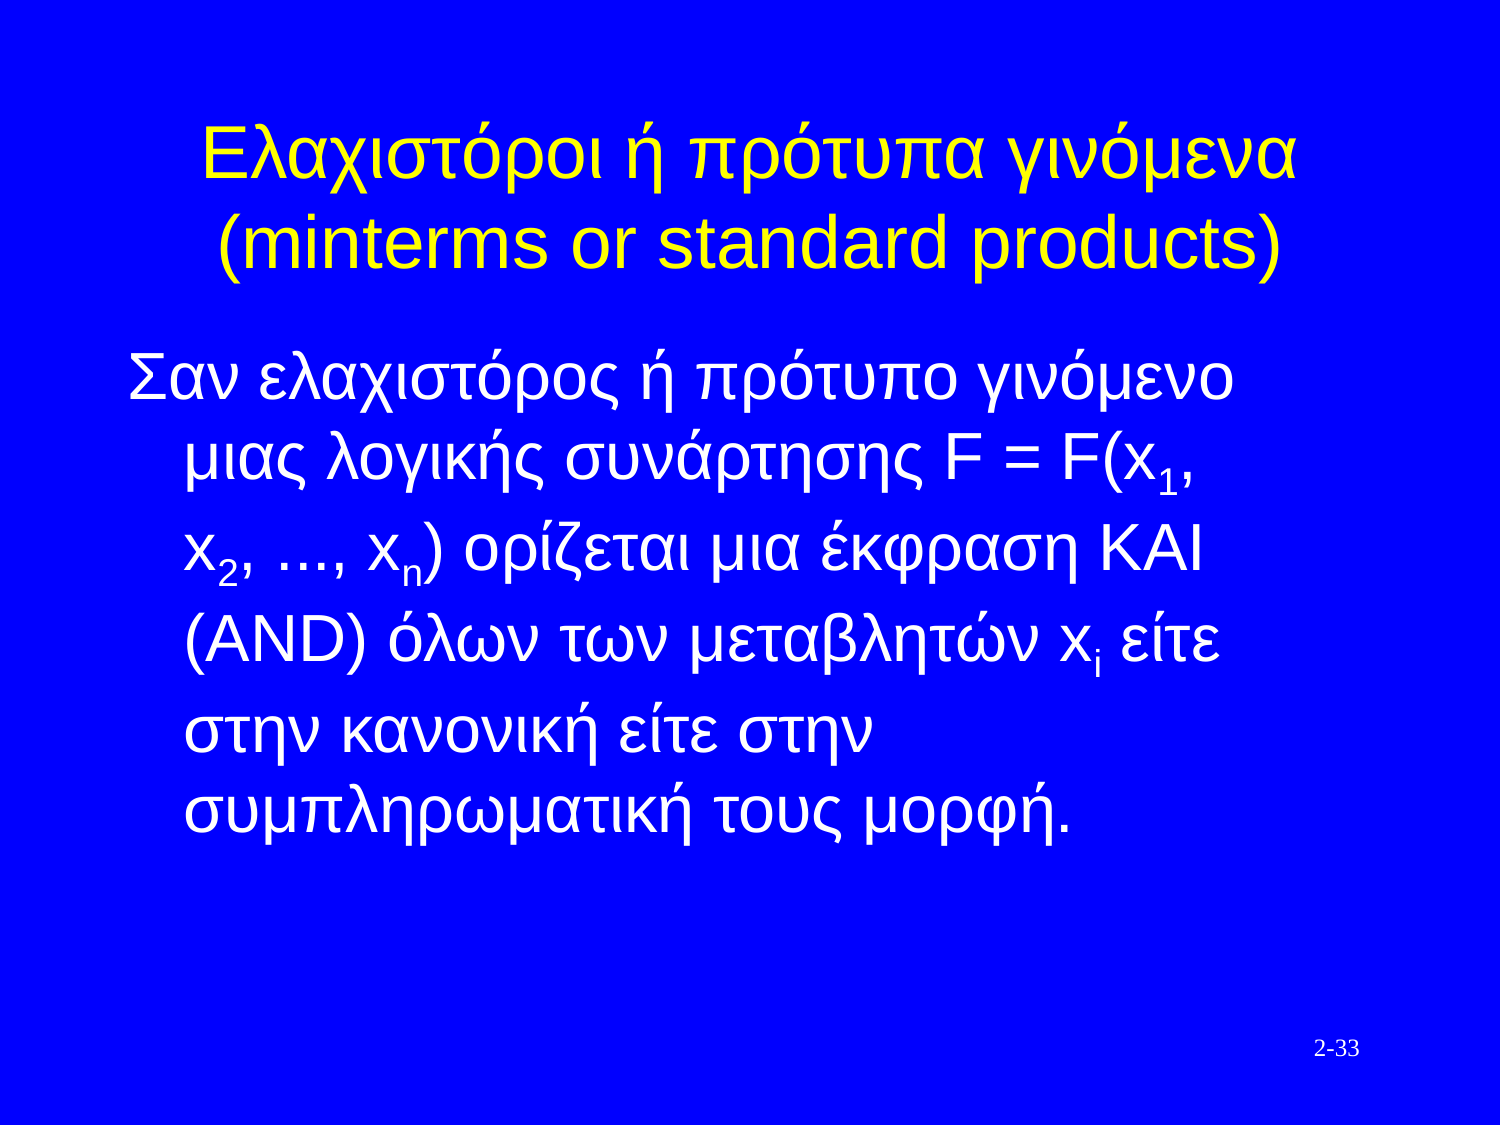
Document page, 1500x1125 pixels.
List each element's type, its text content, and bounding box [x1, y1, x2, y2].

list Σαν ελαχιστόρος ή πρότυπο γινόμενο μιας λογικής συνάρτησης F = F(x1, x2, ..., xn) ορίζεται μια έκφραση ΚΑΙ (AND) όλων των μεταβλητών xi είτε στην κανονική είτε στην συμπληρωματική τους μορφή. [112, 324, 1388, 1001]
title Ελαχιστόροι ή πρότυπα γινόμενα (minterms or standard products) [112, 99, 1388, 288]
